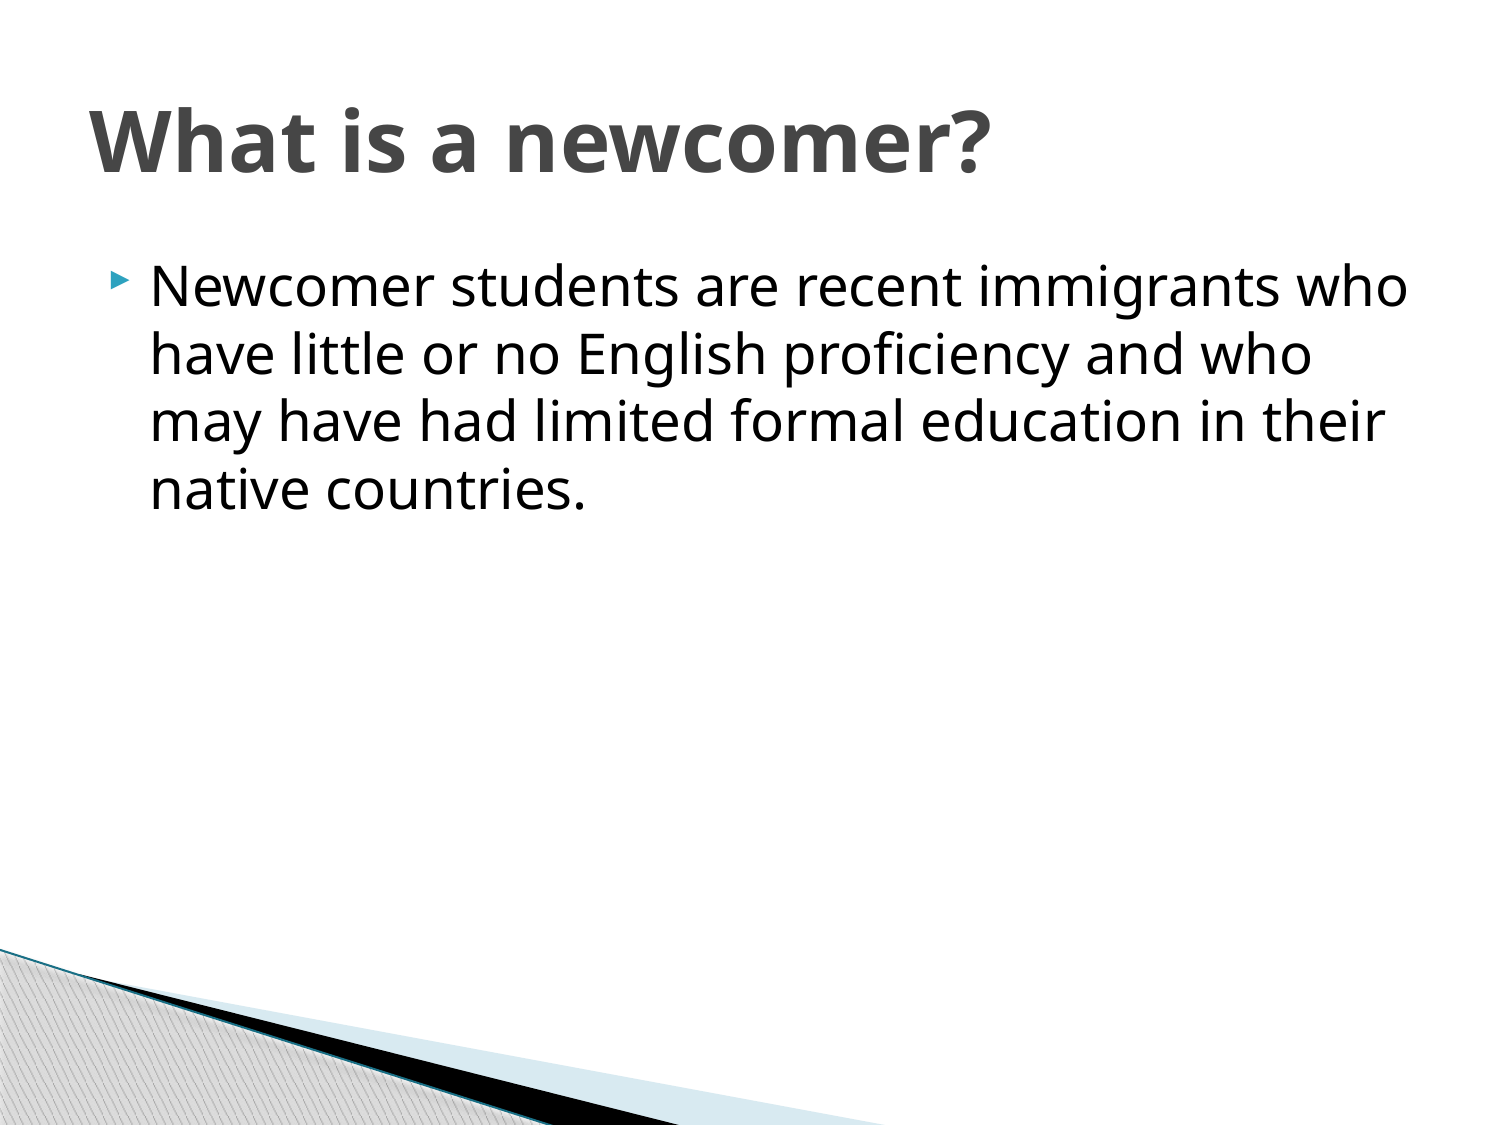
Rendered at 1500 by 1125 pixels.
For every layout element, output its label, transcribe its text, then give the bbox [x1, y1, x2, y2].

title What is a newcomer? [75, 45, 1425, 233]
list Newcomer students are recent immigrants who have little or no English proficiency and who may have had limited formal education in their native countries. [75, 243, 1425, 986]
